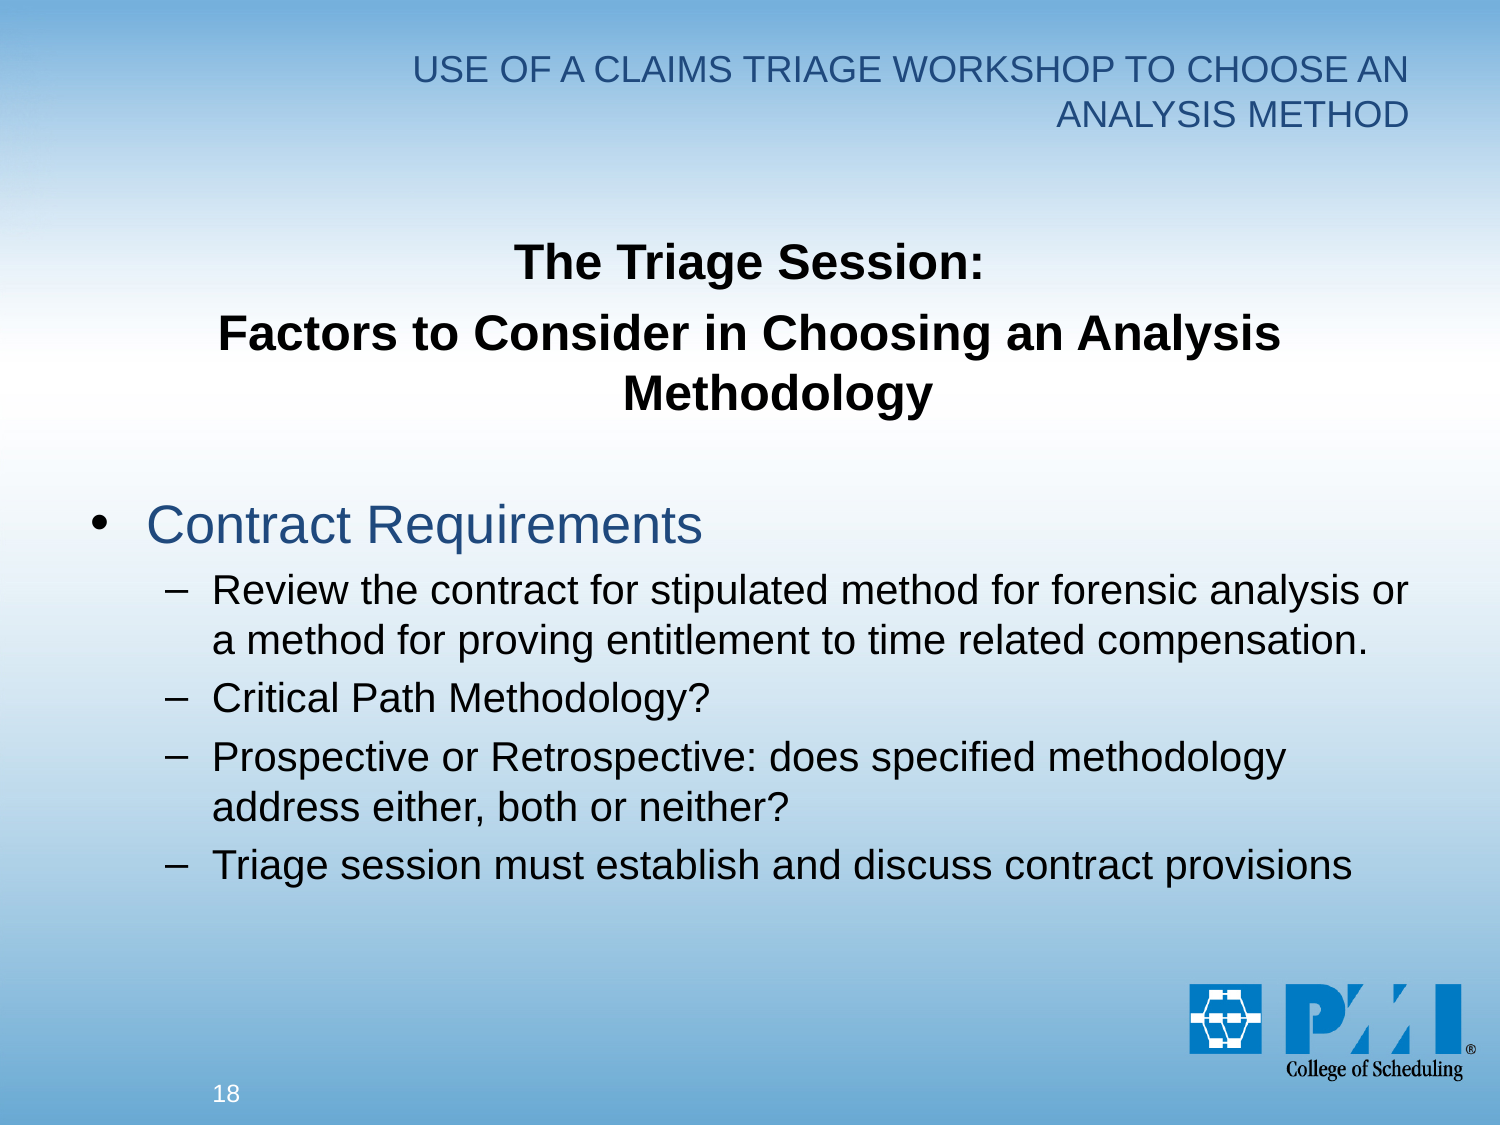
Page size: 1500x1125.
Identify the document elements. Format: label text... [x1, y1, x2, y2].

title USE OF A CLAIMS TRIAGE WORKSHOP TO CHOOSE AN ANALYSIS METHOD [262, 37, 1425, 162]
list The Triage Session: Factors to Consider in Choosing an Analysis Methodology Contract Requirements Review the contract for stipulated method for forensic analysis or a method for proving entitlement to time related compensation. Critical Path Methodology? Prospective or Retrospective: does specified methodology address either, both or neither? Triage session must establish and discuss contract provisions [75, 162, 1425, 938]
slide_number 18 [174, 1062, 263, 1123]
picture [0, 0, 1500, 1125]
